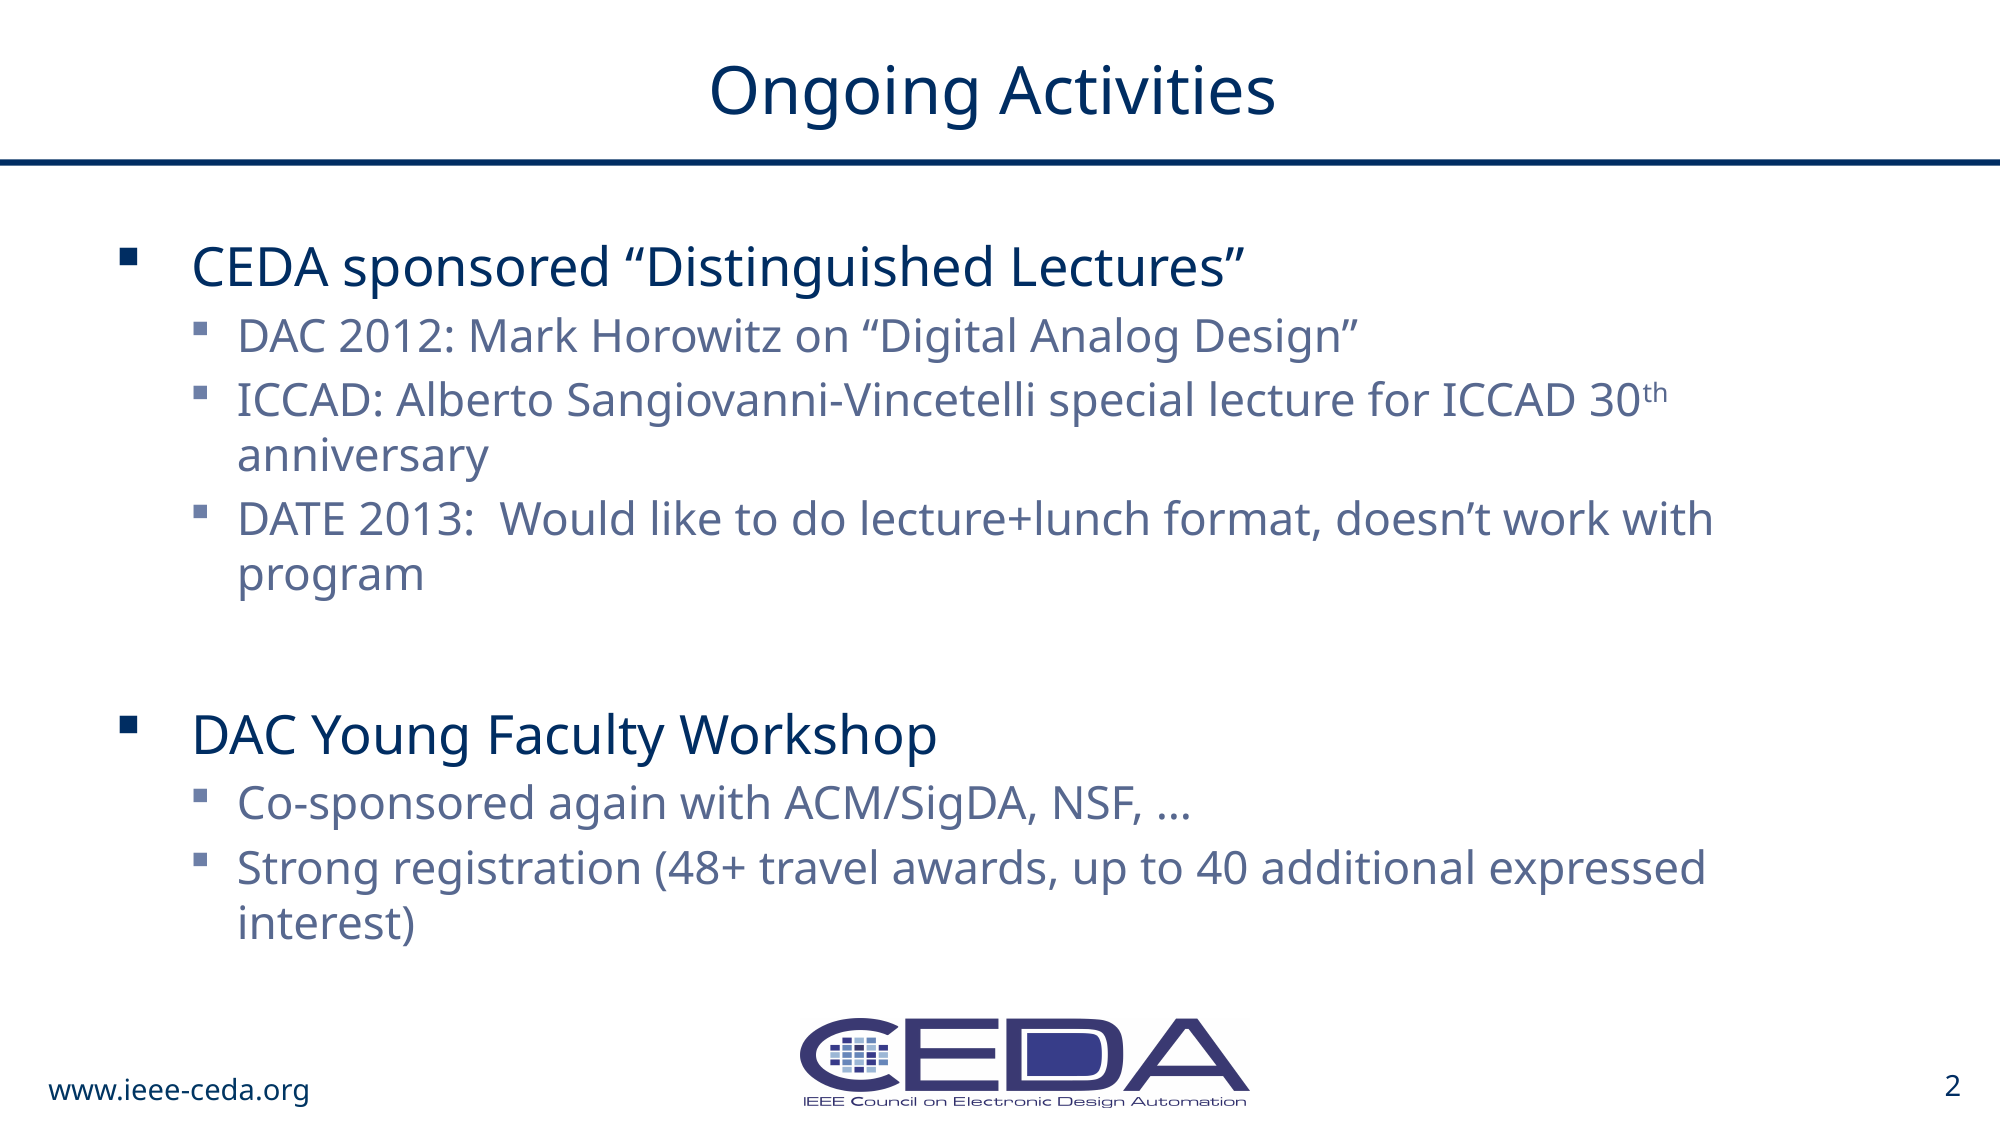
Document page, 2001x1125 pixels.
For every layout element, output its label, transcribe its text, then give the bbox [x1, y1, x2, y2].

slide_number www.ieee-ceda.org [33, 1062, 501, 1116]
slide_number 2 [1783, 1062, 1977, 1113]
list CEDA sponsored “Distinguished Lectures” DAC 2012: Mark Horowitz on “Digital Analog Design” ICCAD: Alberto Sangiovanni-Vincetelli special lecture for ICCAD 30th anniversary DATE 2013: Would like to do lecture+lunch format, doesn’t work with program DAC Young Faculty Workshop Co-sponsored again with ACM/SigDA, NSF, … Strong registration (48+ travel awards, up to 40 additional expressed interest) [99, 224, 1900, 988]
picture [800, 1018, 1250, 1108]
title Ongoing Activities [133, 12, 1853, 163]
